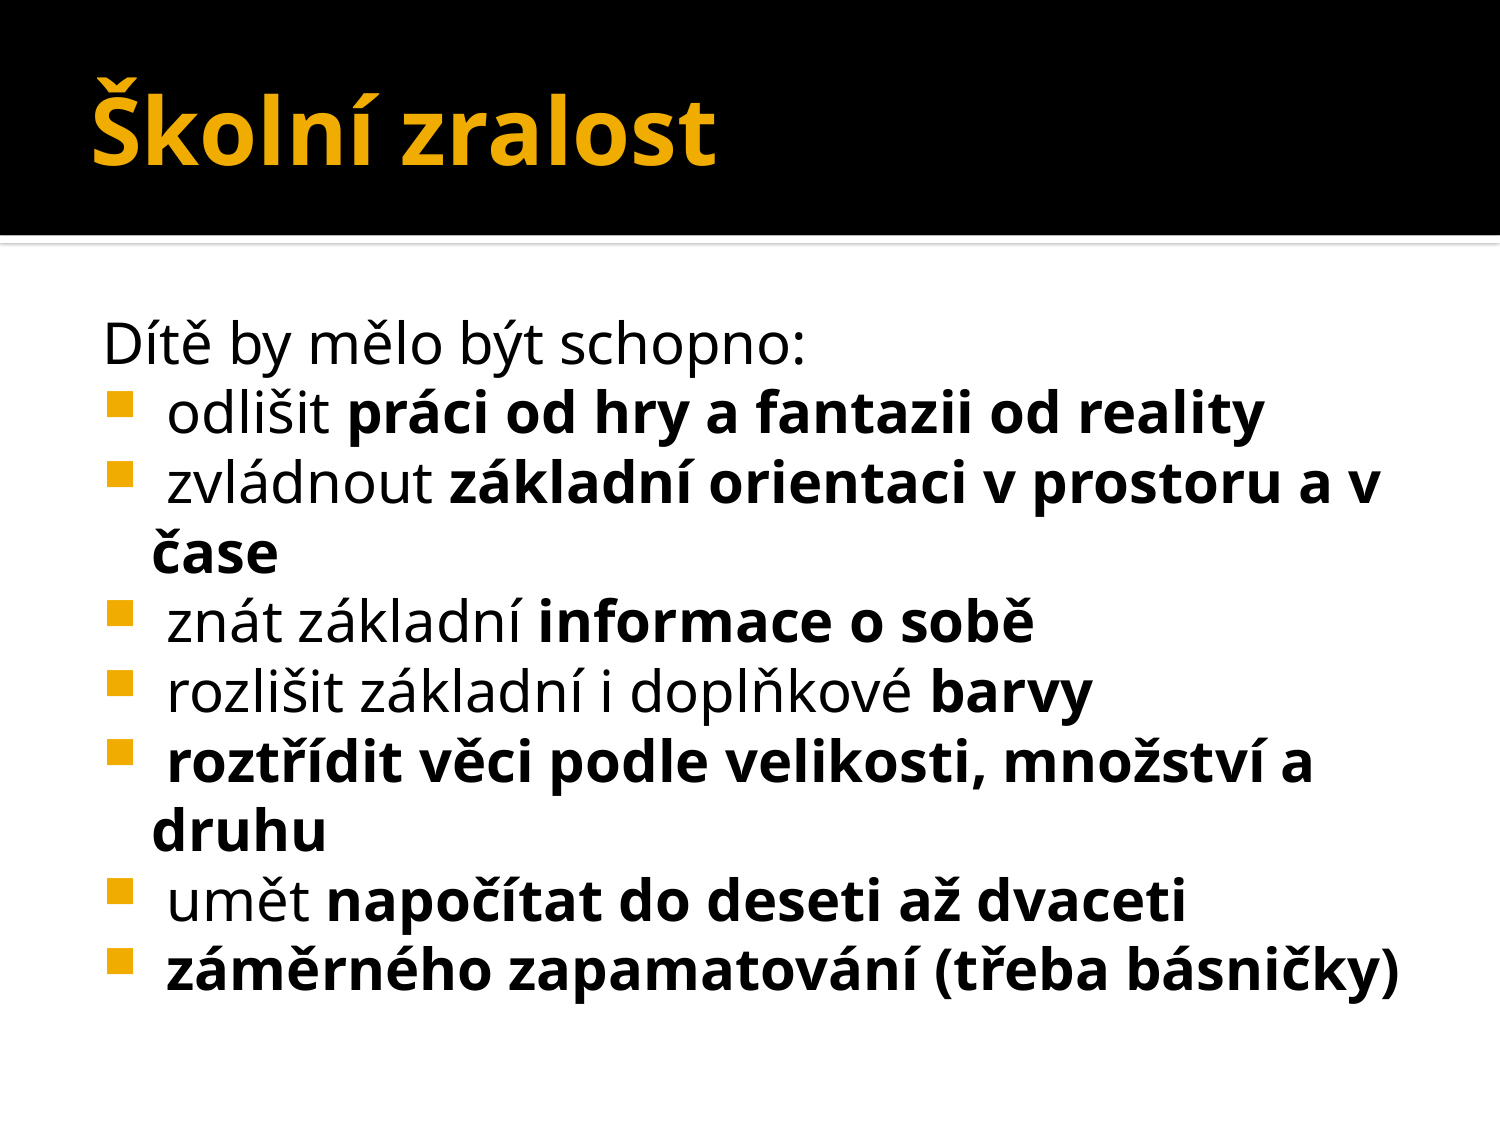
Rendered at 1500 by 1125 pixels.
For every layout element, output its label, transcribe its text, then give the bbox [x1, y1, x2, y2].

title Školní zralost [75, 25, 1425, 231]
list Dítě by mělo být schopno: odlišit práci od hry a fantazii od reality zvládnout základní orientaci v prostoru a v čase znát základní informace o sobě rozlišit základní i doplňkové barvy roztřídit věci podle velikosti, množství a druhu umět napočítat do deseti až dvaceti záměrného zapamatování (třeba básničky) [75, 291, 1425, 1050]
